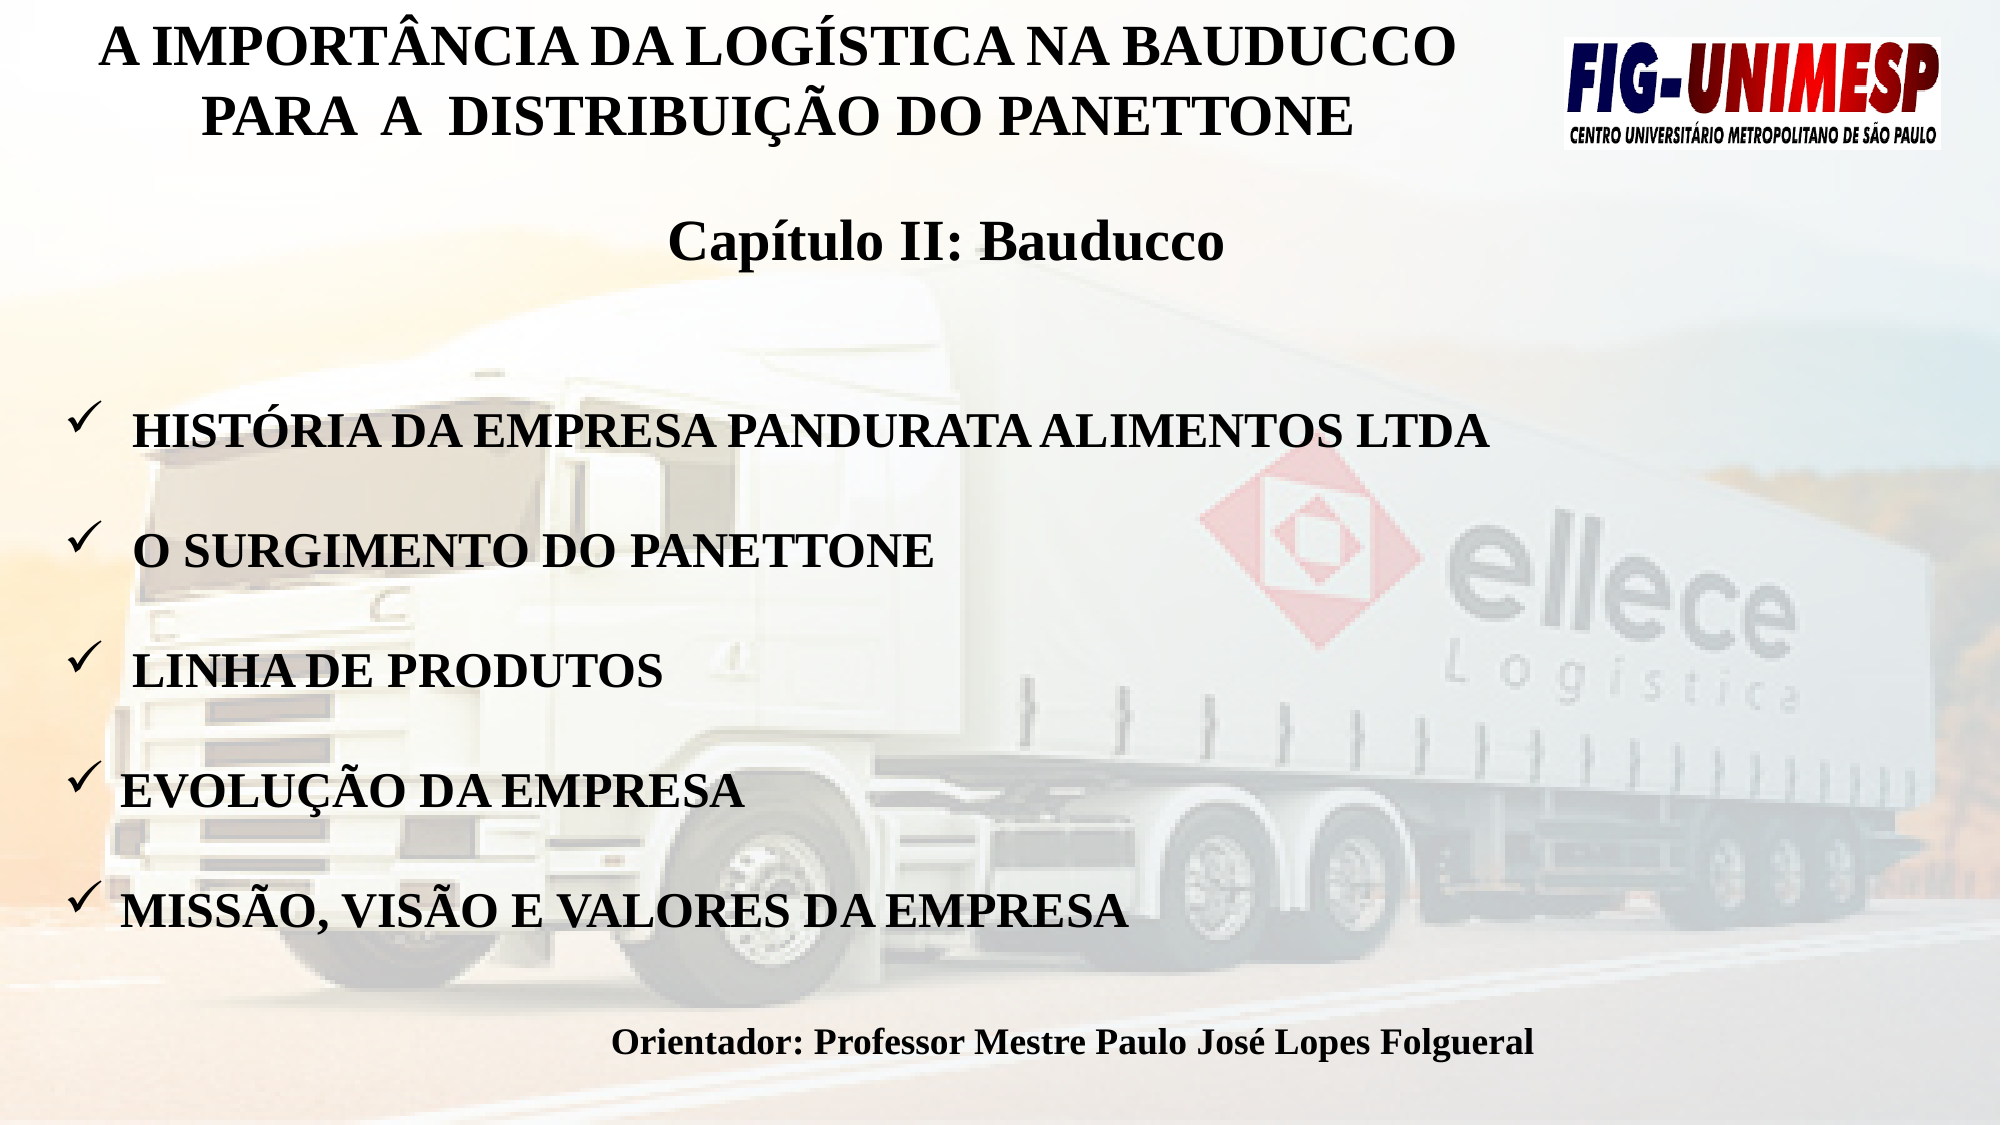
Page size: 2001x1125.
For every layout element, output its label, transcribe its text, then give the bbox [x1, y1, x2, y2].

text_box Capítulo II: Bauducco [292, 194, 1616, 294]
text_box Orientador: Professor Mestre Paulo José Lopes Folgueral [596, 1009, 1551, 1070]
text_box A IMPORTÂNCIA DA LOGÍSTICA NA BAUDUCCO PARA A DISTRIBUIÇÃO DO PANETTONE [0, 0, 1557, 163]
text_box HISTÓRIA DA EMPRESA PANDURATA ALIMENTOS LTDA O SURGIMENTO DO PANETTONE LINHA DE PRODUTOS EVOLUÇÃO DA EMPRESA MISSÃO, VISÃO E VALORES DA EMPRESA [48, 329, 1537, 1004]
picture [1564, 37, 1941, 150]
